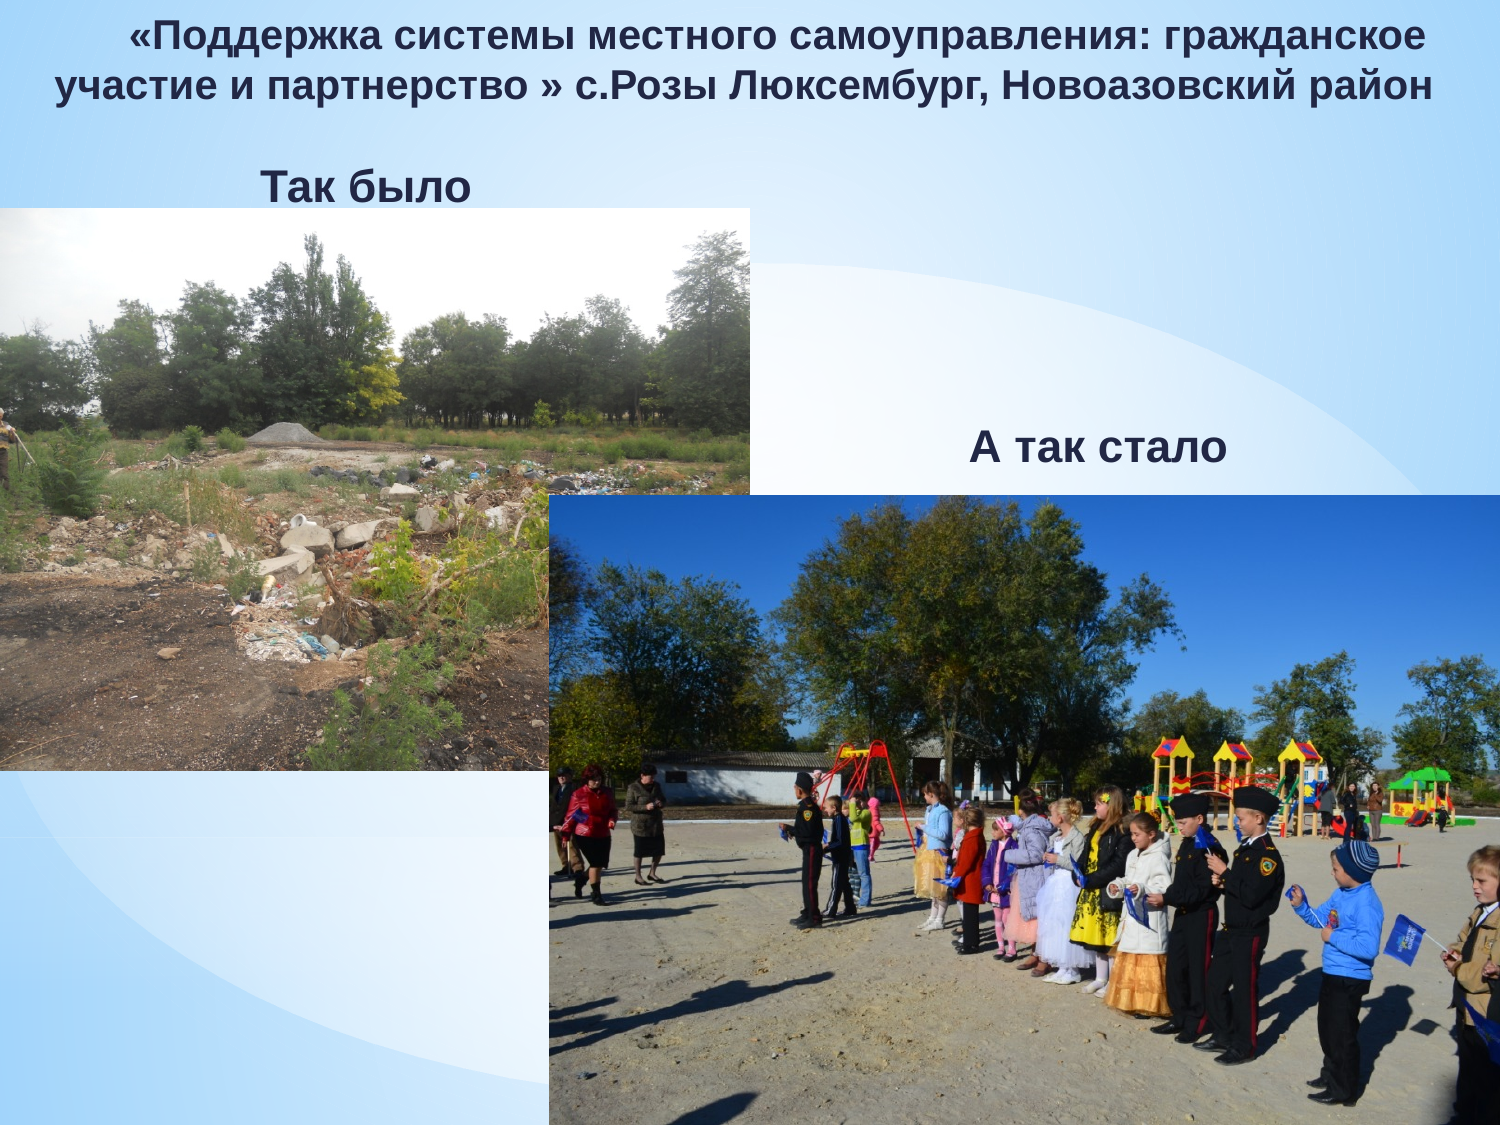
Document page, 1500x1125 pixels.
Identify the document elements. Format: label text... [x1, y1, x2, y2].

text_box Так было [88, 149, 644, 205]
picture [0, 207, 1500, 1125]
text_box А так стало [820, 408, 1376, 479]
text_box «Поддержка системы местного самоуправления: гражданское участие и партнерство » с.Розы Люксембург, Новоазовский район [29, 0, 1459, 116]
